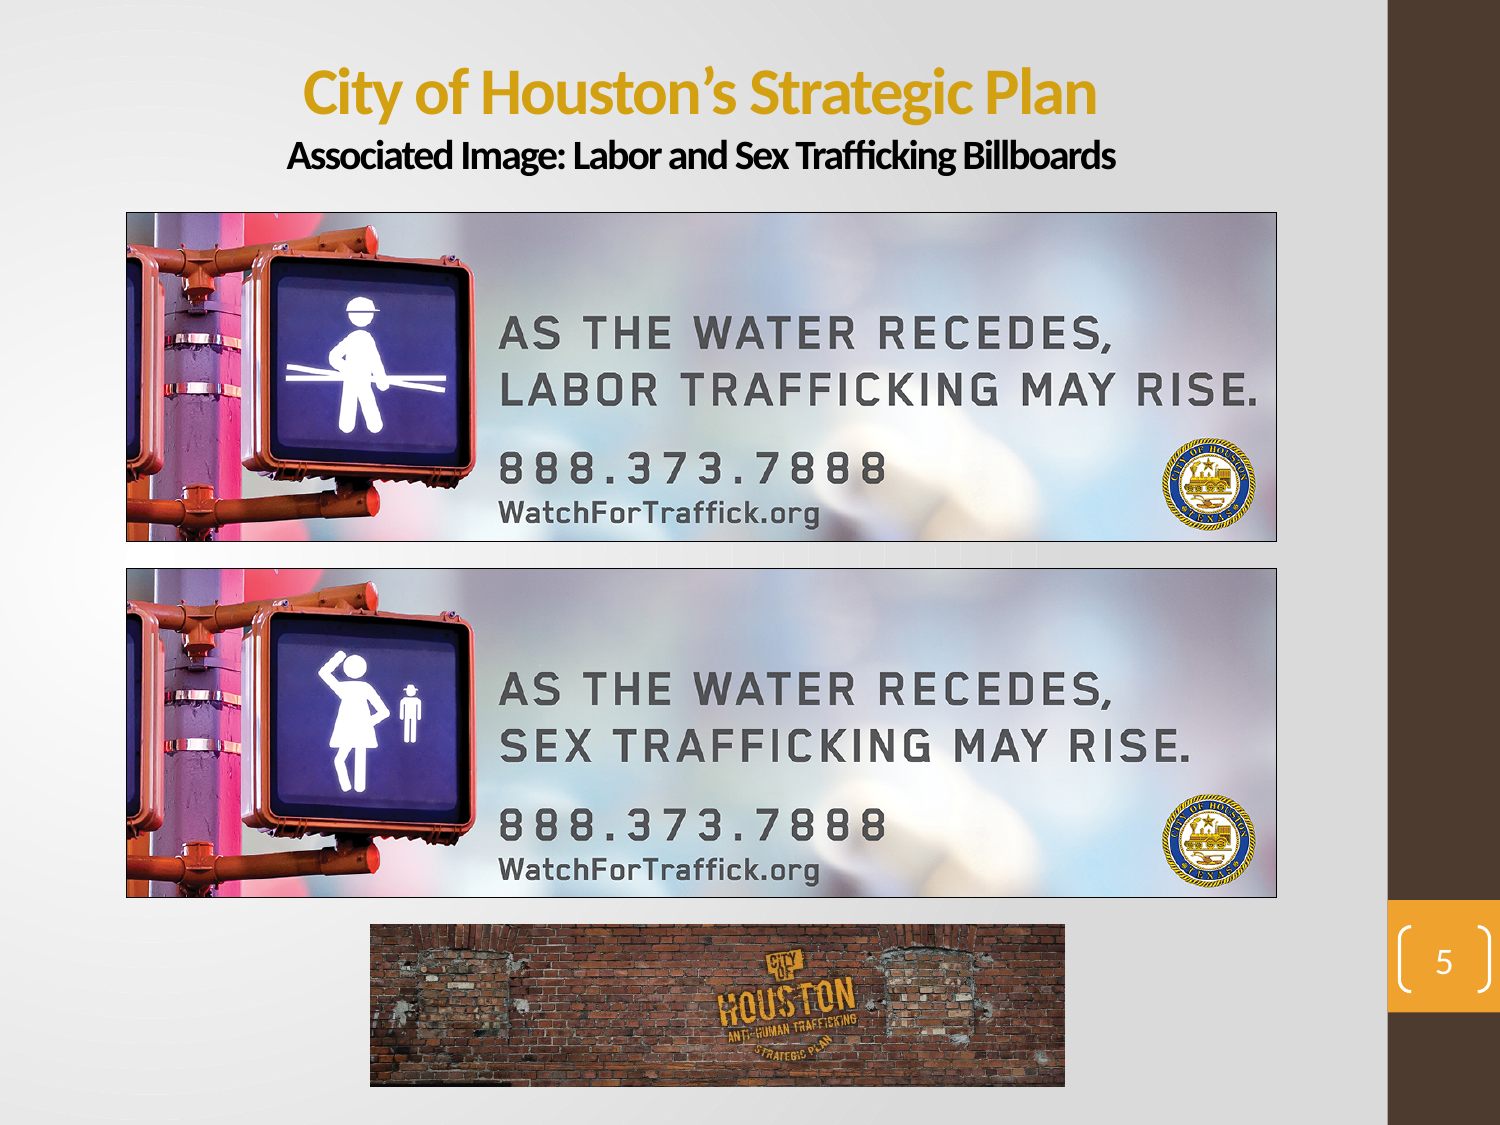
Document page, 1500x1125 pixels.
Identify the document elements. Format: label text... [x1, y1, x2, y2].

picture [370, 924, 1066, 1087]
slide_number 5 [1397, 925, 1492, 994]
picture [125, 211, 1277, 542]
text_box City of Houston’s Strategic Plan Associated Image: Labor and Sex Trafficking Billboards [76, 37, 1327, 238]
picture [125, 568, 1277, 898]
